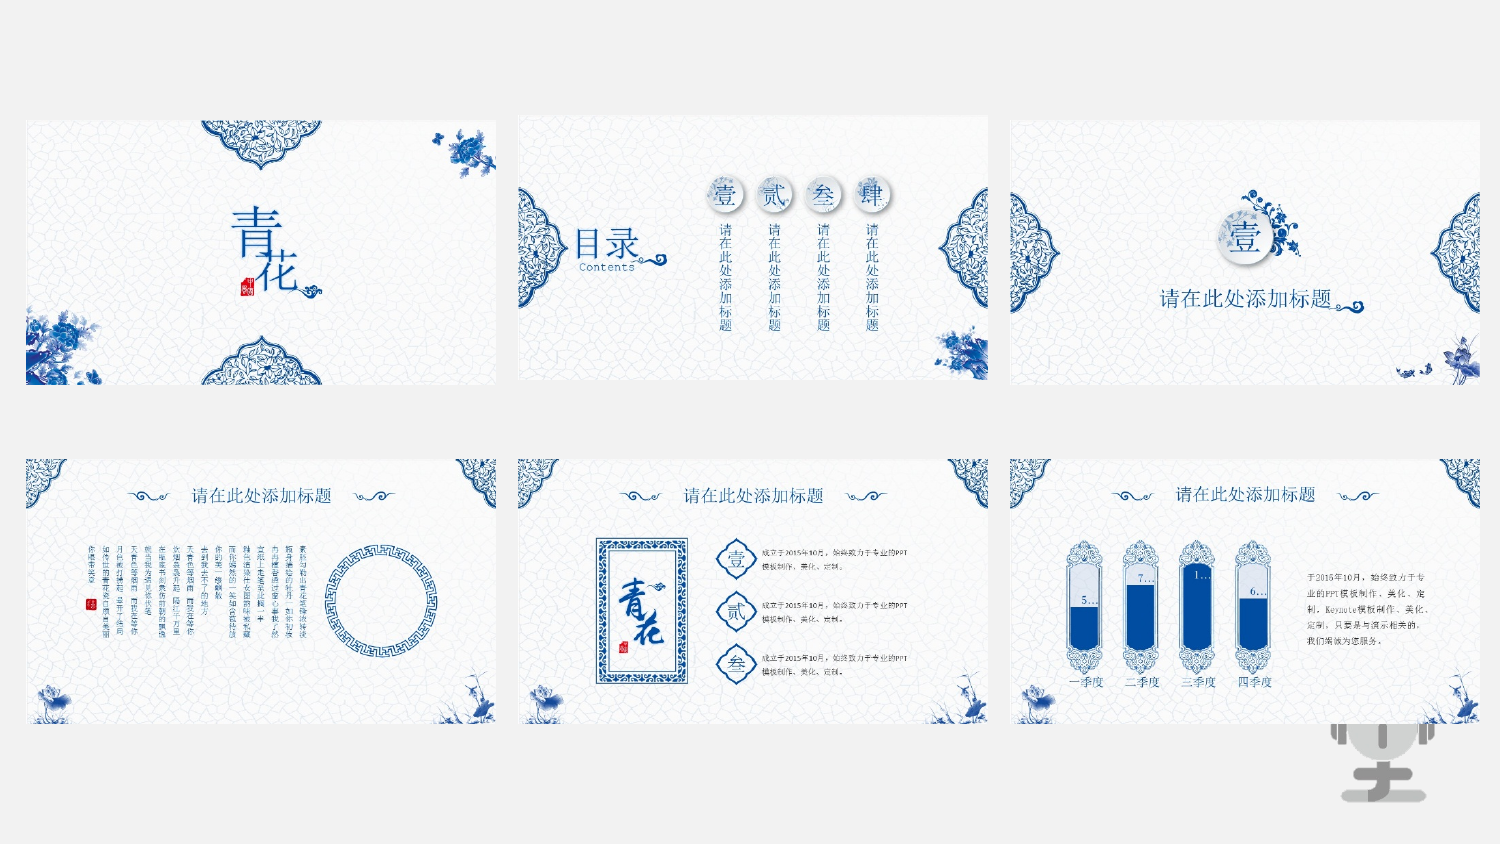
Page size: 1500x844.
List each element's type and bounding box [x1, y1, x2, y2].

picture [26, 120, 496, 385]
picture [518, 115, 988, 380]
picture [1010, 459, 1481, 844]
picture [26, 459, 496, 724]
picture [518, 459, 988, 724]
picture [1010, 120, 1480, 385]
